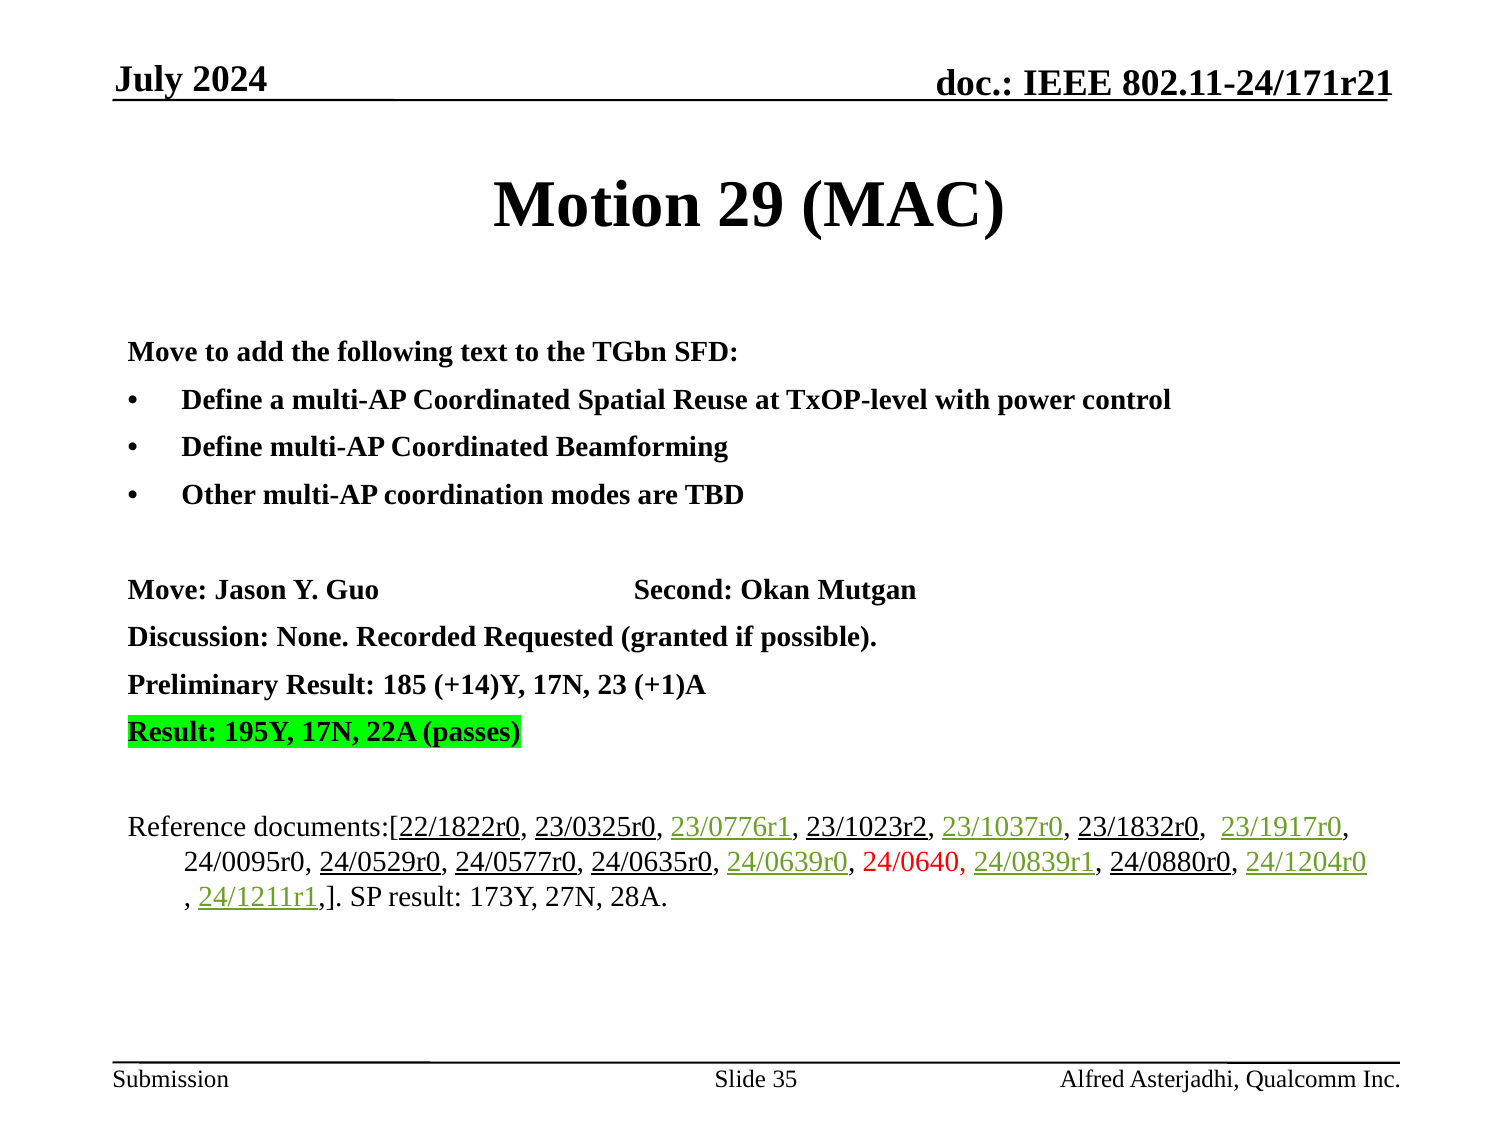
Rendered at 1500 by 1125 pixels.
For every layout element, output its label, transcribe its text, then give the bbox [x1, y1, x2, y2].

title Motion 29 (MAC) [112, 112, 1388, 288]
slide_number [114, 54, 423, 100]
slide_number Slide 35 [712, 1061, 800, 1123]
footer Alfred Asterjadhi, Qualcomm Inc. [878, 1061, 1402, 1093]
list Move to add the following text to the TGbn SFD: • Define a multi-AP Coordinated Spatial Reuse at TxOP-level with power control • Define multi-AP Coordinated Beamforming • Other multi-AP coordination modes are TBD Move: Jason Y. Guo Second: Okan Mutgan Discussion: None. Recorded Requested (granted if possible). Preliminary Result: 185 (+14)Y, 17N, 23 (+1)A Result: 195Y, 17N, 22A (passes) Reference documents:[22/1822r0, 23/0325r0, 23/0776r1, 23/1023r2, 23/1037r0, 23/1832r0, 23/1917r0, 24/0095r0, 24/0529r0, 24/0577r0, 24/0635r0, 24/0639r0, 24/0640, 24/0839r1, 24/0880r0, 24/1204r0, 24/1211r1,]. SP result: 173Y, 27N, 28A. [112, 324, 1388, 1000]
